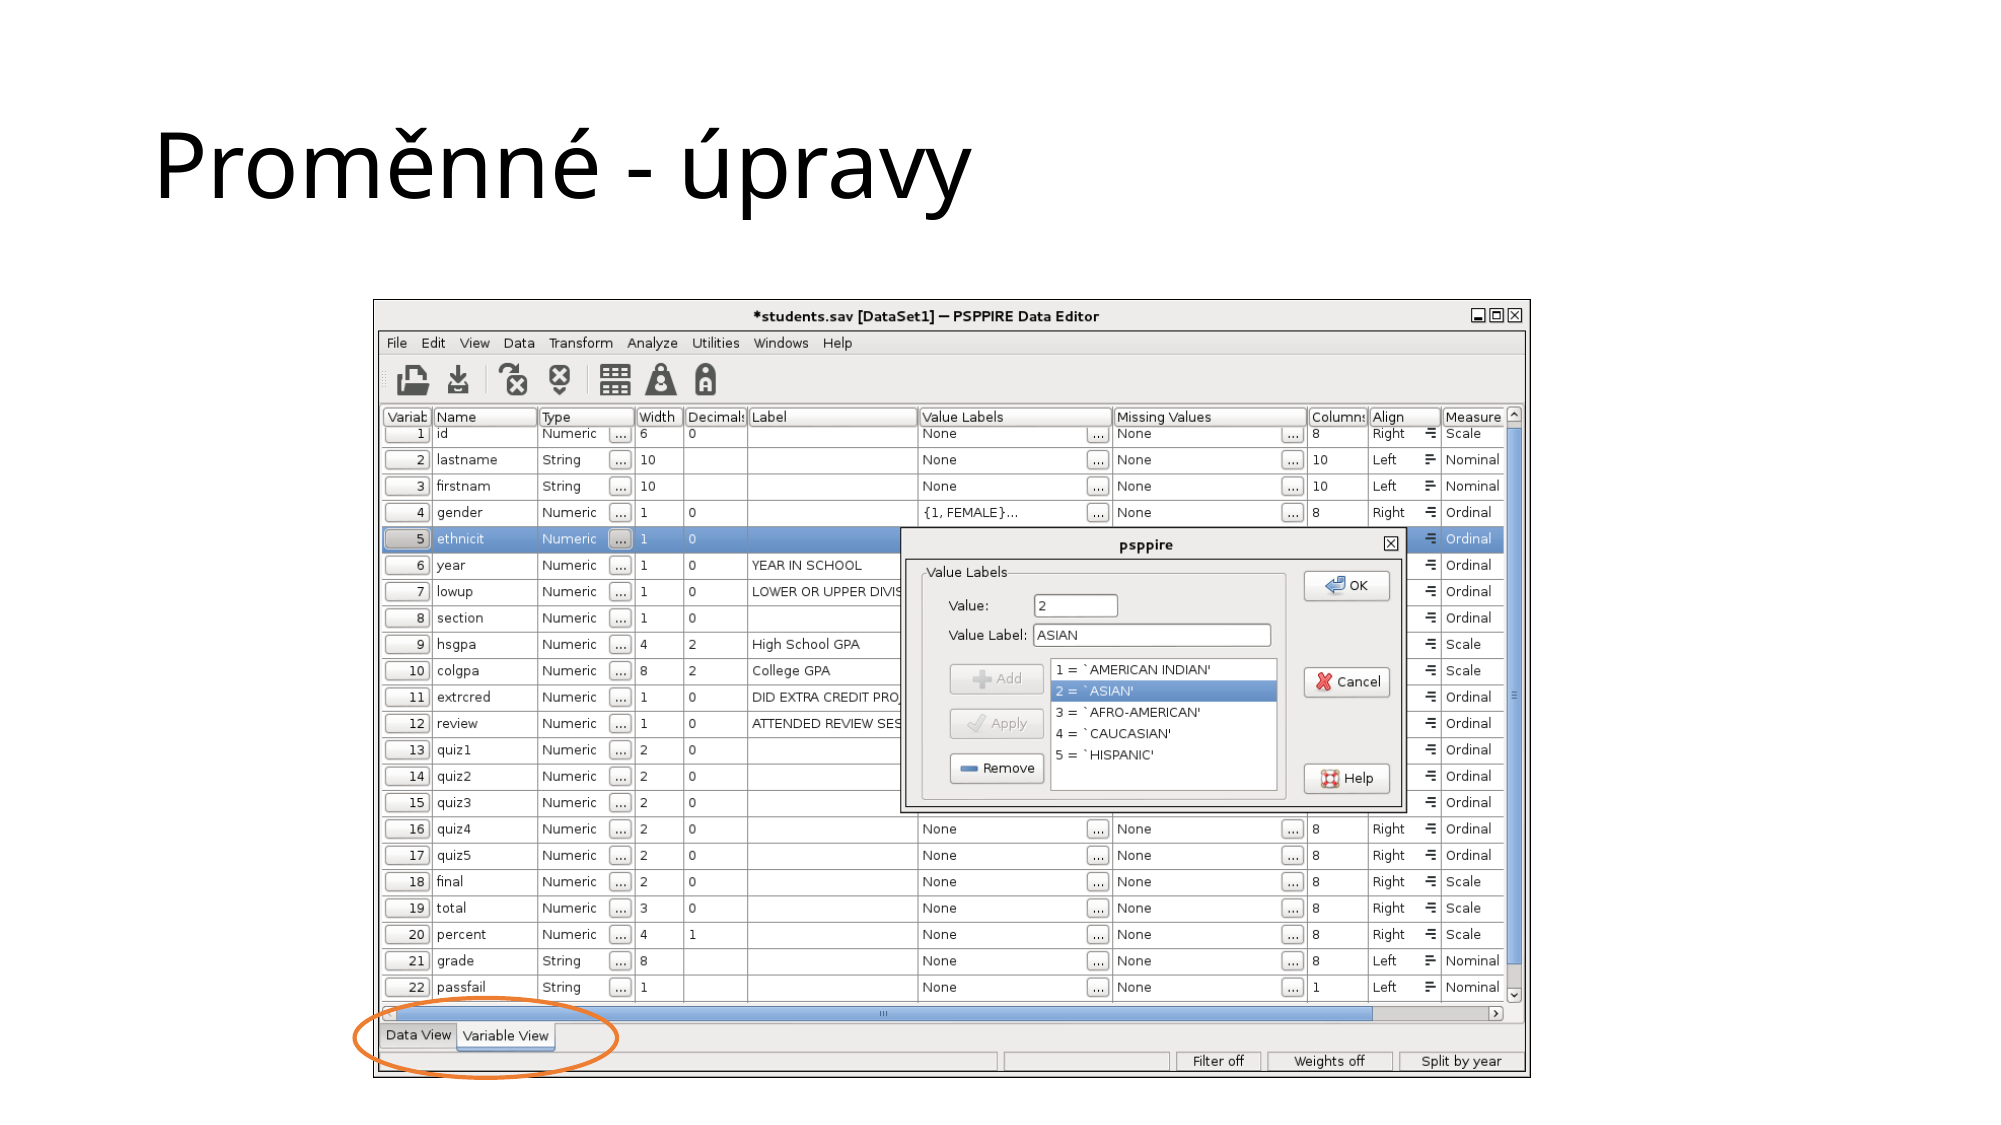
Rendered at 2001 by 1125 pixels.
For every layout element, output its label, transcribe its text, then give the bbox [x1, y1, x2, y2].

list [373, 299, 1531, 1078]
title Proměnné - úpravy [137, 59, 1863, 278]
text_box [353, 1016, 373, 1060]
